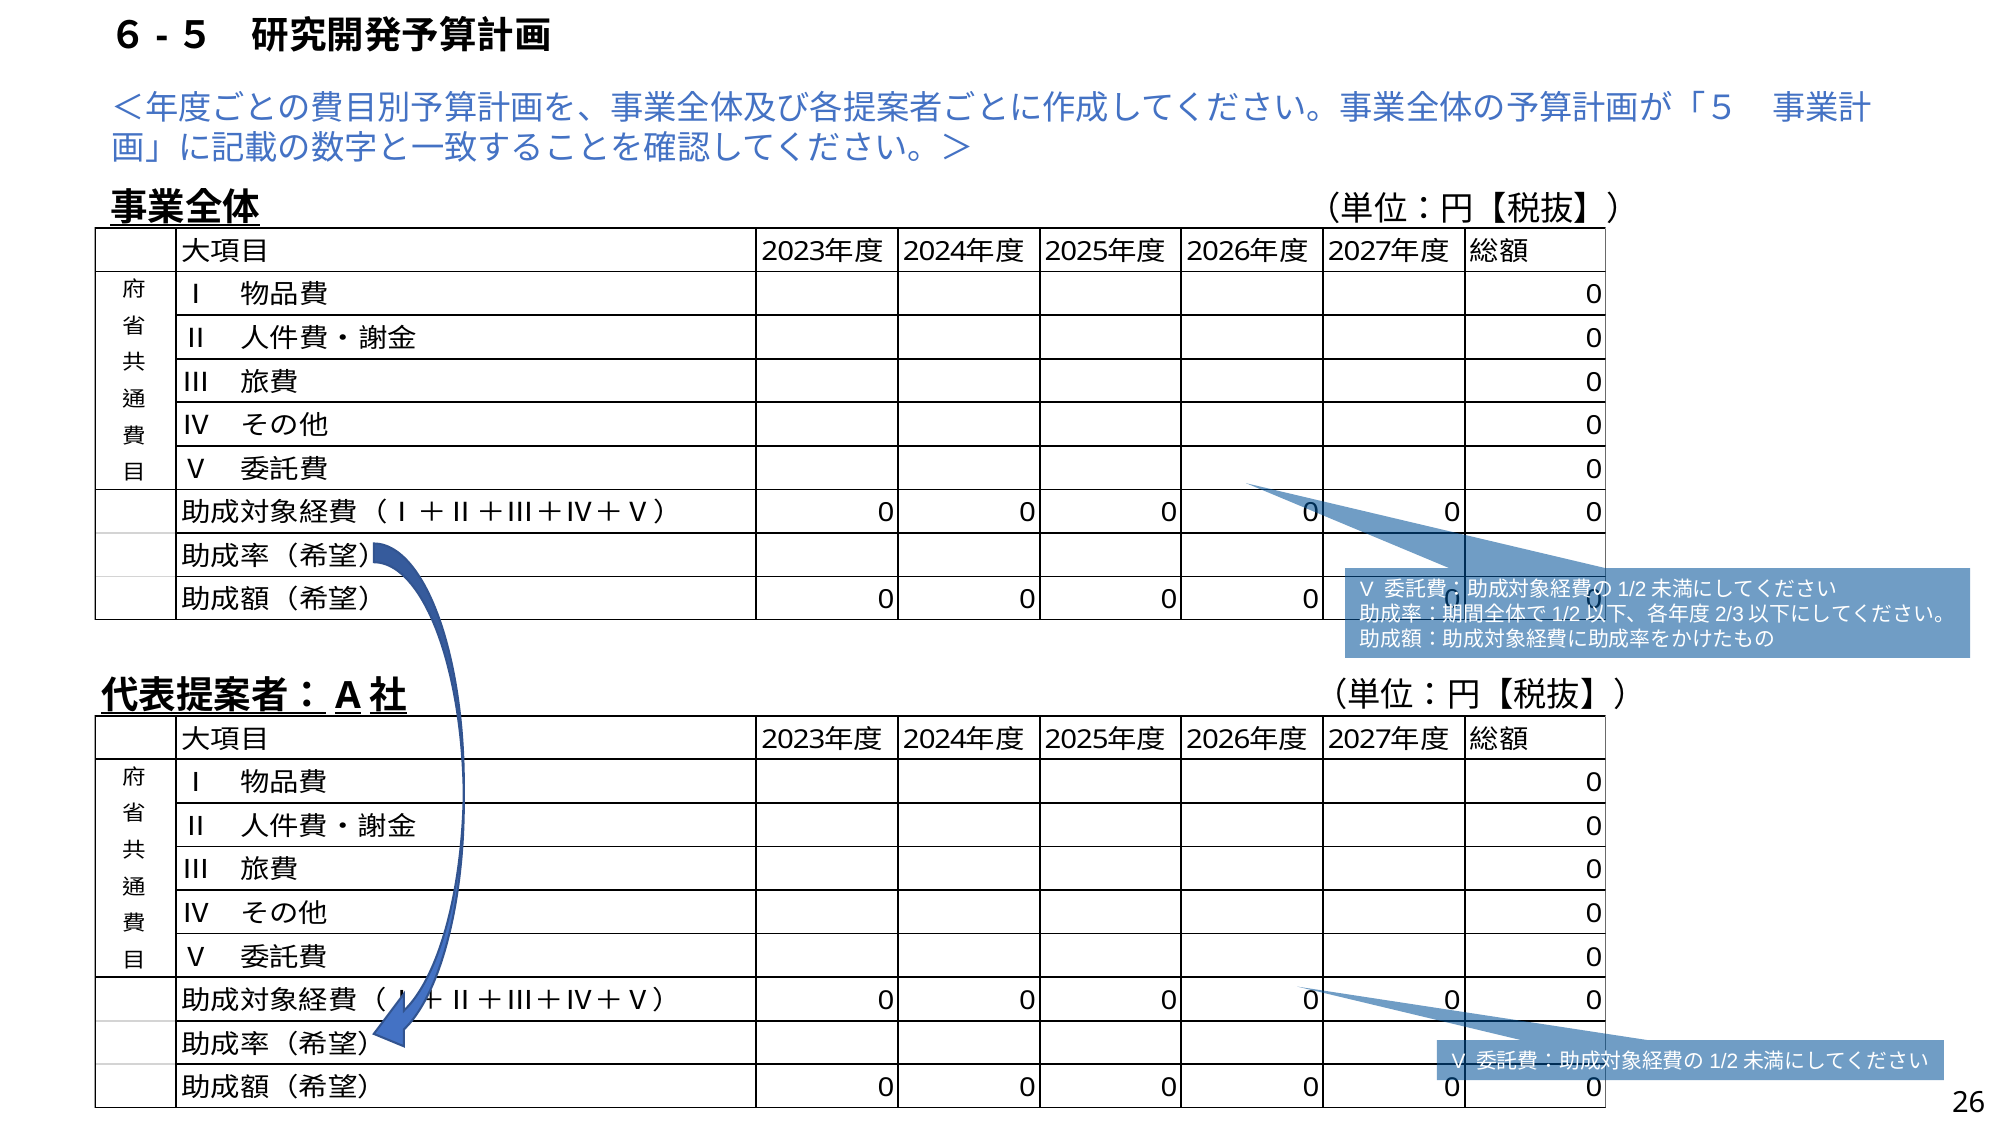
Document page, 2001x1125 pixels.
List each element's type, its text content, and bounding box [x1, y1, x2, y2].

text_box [94, 227, 1608, 622]
text_box （単位：円【税抜】） [1292, 179, 1656, 235]
text_box [432, 622, 461, 714]
title ６-５ 研究開発予算計画 [94, 8, 1820, 65]
text_box 代表提案者：A社 [86, 663, 423, 724]
text_box V 委託費：助成対象経費の1/2未満にしてください 助成率：期間全体で1/2以下、各年度2/3以下にしてください。 助成額：助成対象経費に助成率をかけたもの [1345, 568, 1971, 658]
text_box （単位：円【税抜】） [1299, 666, 1662, 721]
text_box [94, 714, 1608, 1109]
text_box 事業全体 [95, 175, 276, 227]
text_box V 委託費：助成対象経費の1/2未満にしてください [1608, 1034, 1944, 1081]
text_box ＜年度ごとの費目別予算計画を、事業全体及び各提案者ごとに作成してください。事業全体の予算計画が「５ 事業計画」に記載の数字と一致することを確認してください。＞ [67, 79, 1900, 227]
